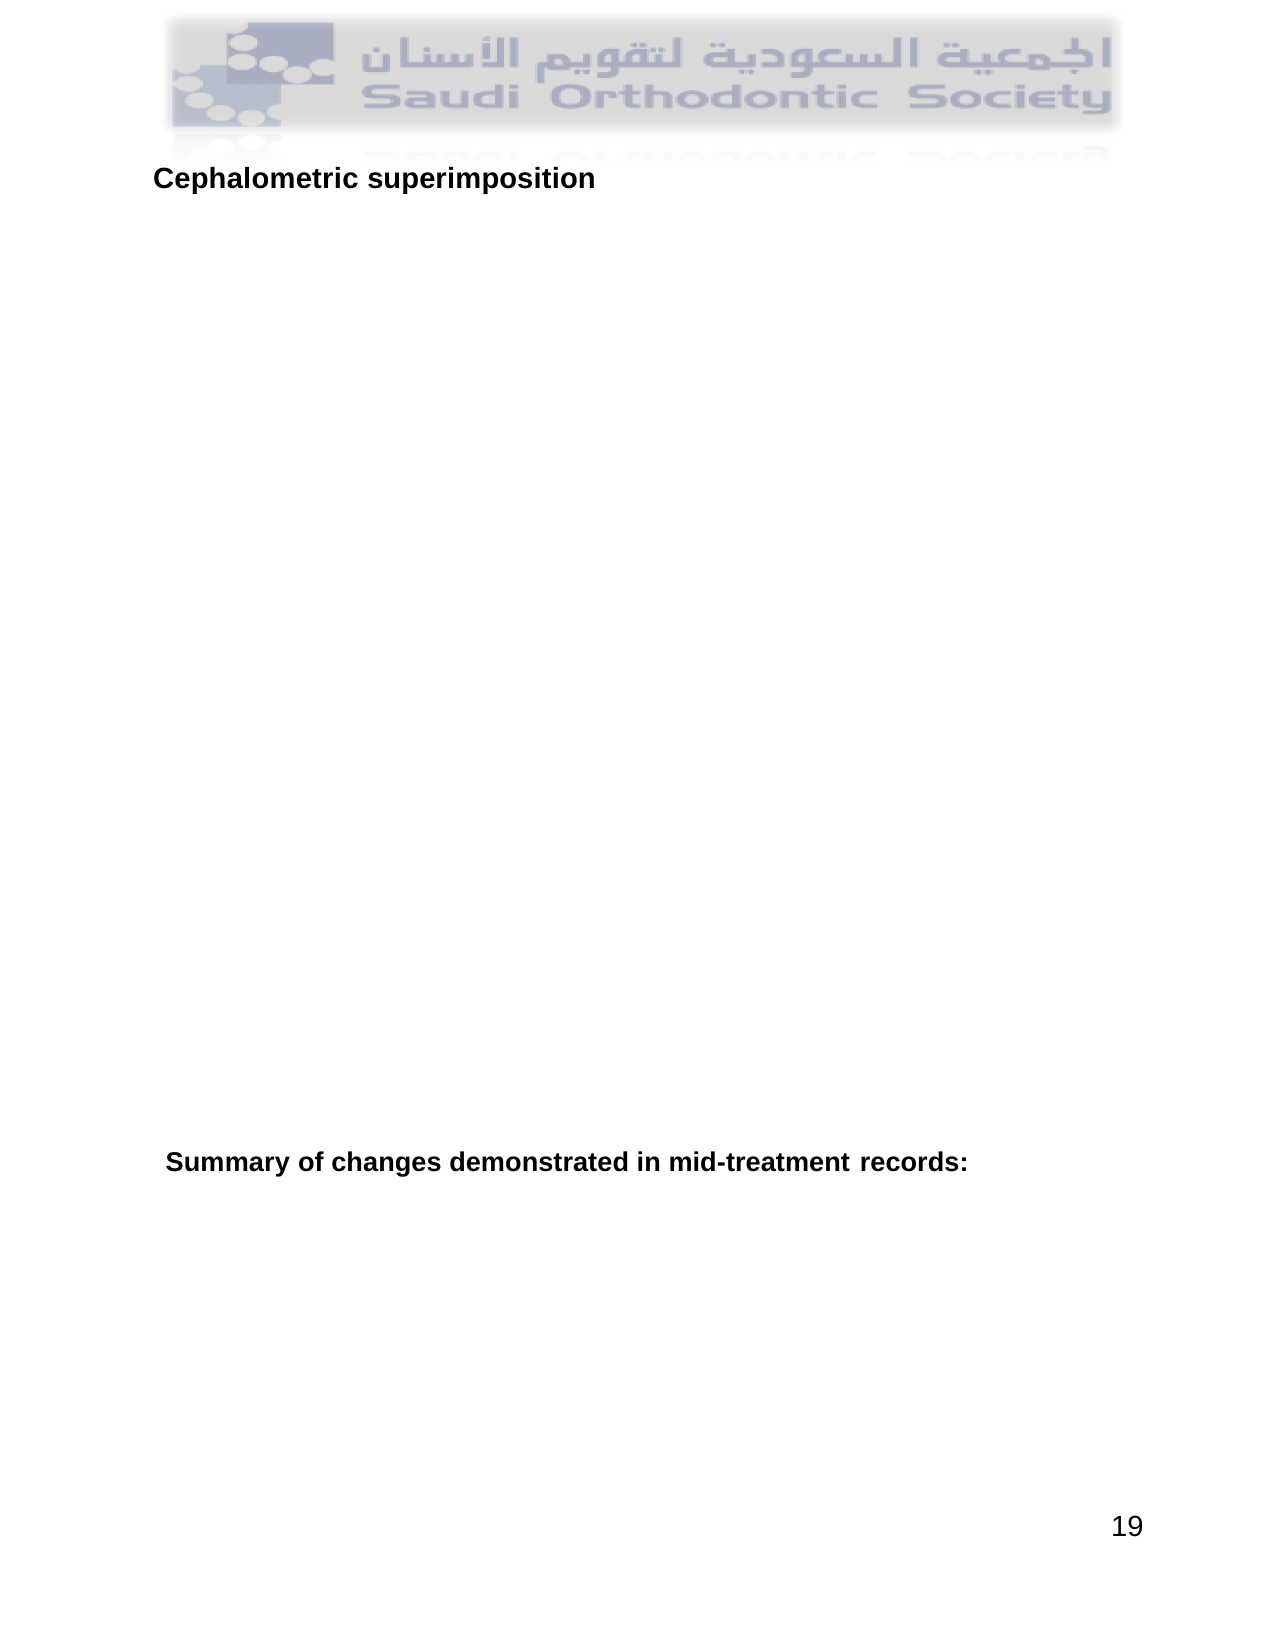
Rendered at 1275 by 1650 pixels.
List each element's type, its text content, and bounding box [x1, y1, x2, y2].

text_box Cephalometric superimposition [151, 156, 600, 194]
slide_number 19 [1104, 1507, 1151, 1650]
text_box [169, 21, 1118, 175]
text_box [159, 10, 1128, 140]
text_box Summary of changes demonstrated in mid-treatment records: [163, 1142, 977, 1178]
